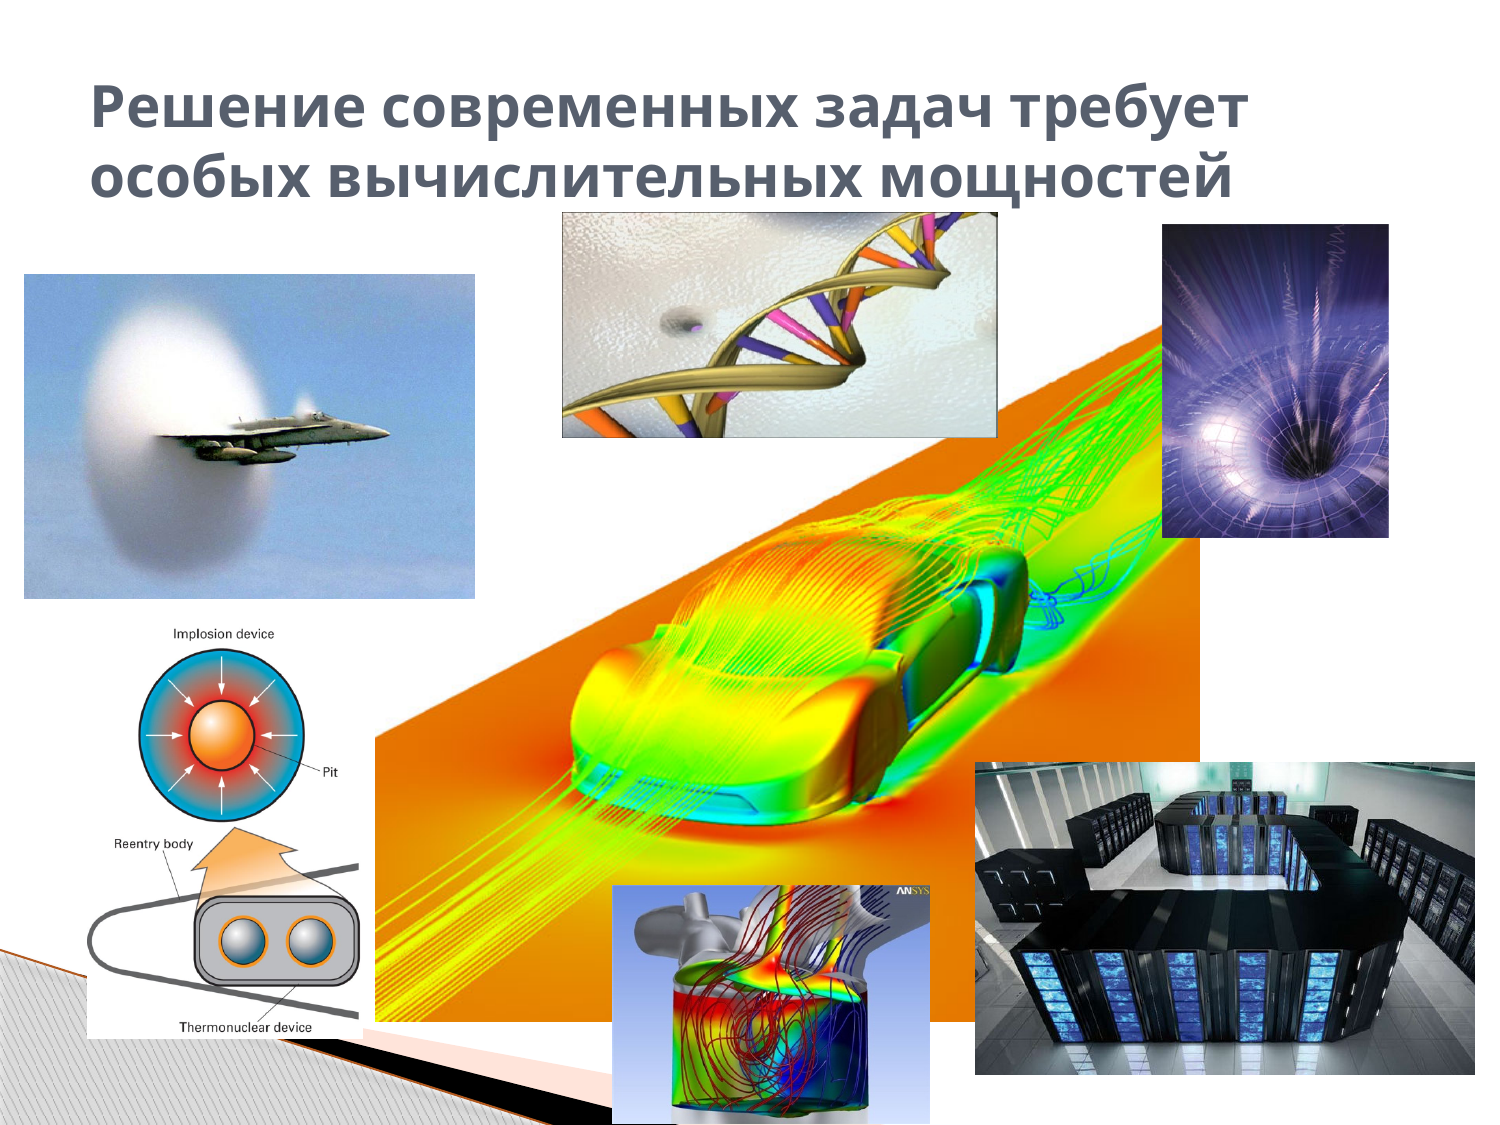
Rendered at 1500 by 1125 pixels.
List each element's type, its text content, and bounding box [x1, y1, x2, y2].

picture [974, 762, 1476, 1076]
picture [24, 274, 476, 600]
picture [87, 624, 363, 1039]
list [374, 299, 1201, 1023]
title Решение современных задач требует особых вычислительных мощностей [75, 45, 1425, 233]
picture [562, 212, 998, 438]
picture [1162, 224, 1390, 538]
picture [612, 885, 930, 1124]
